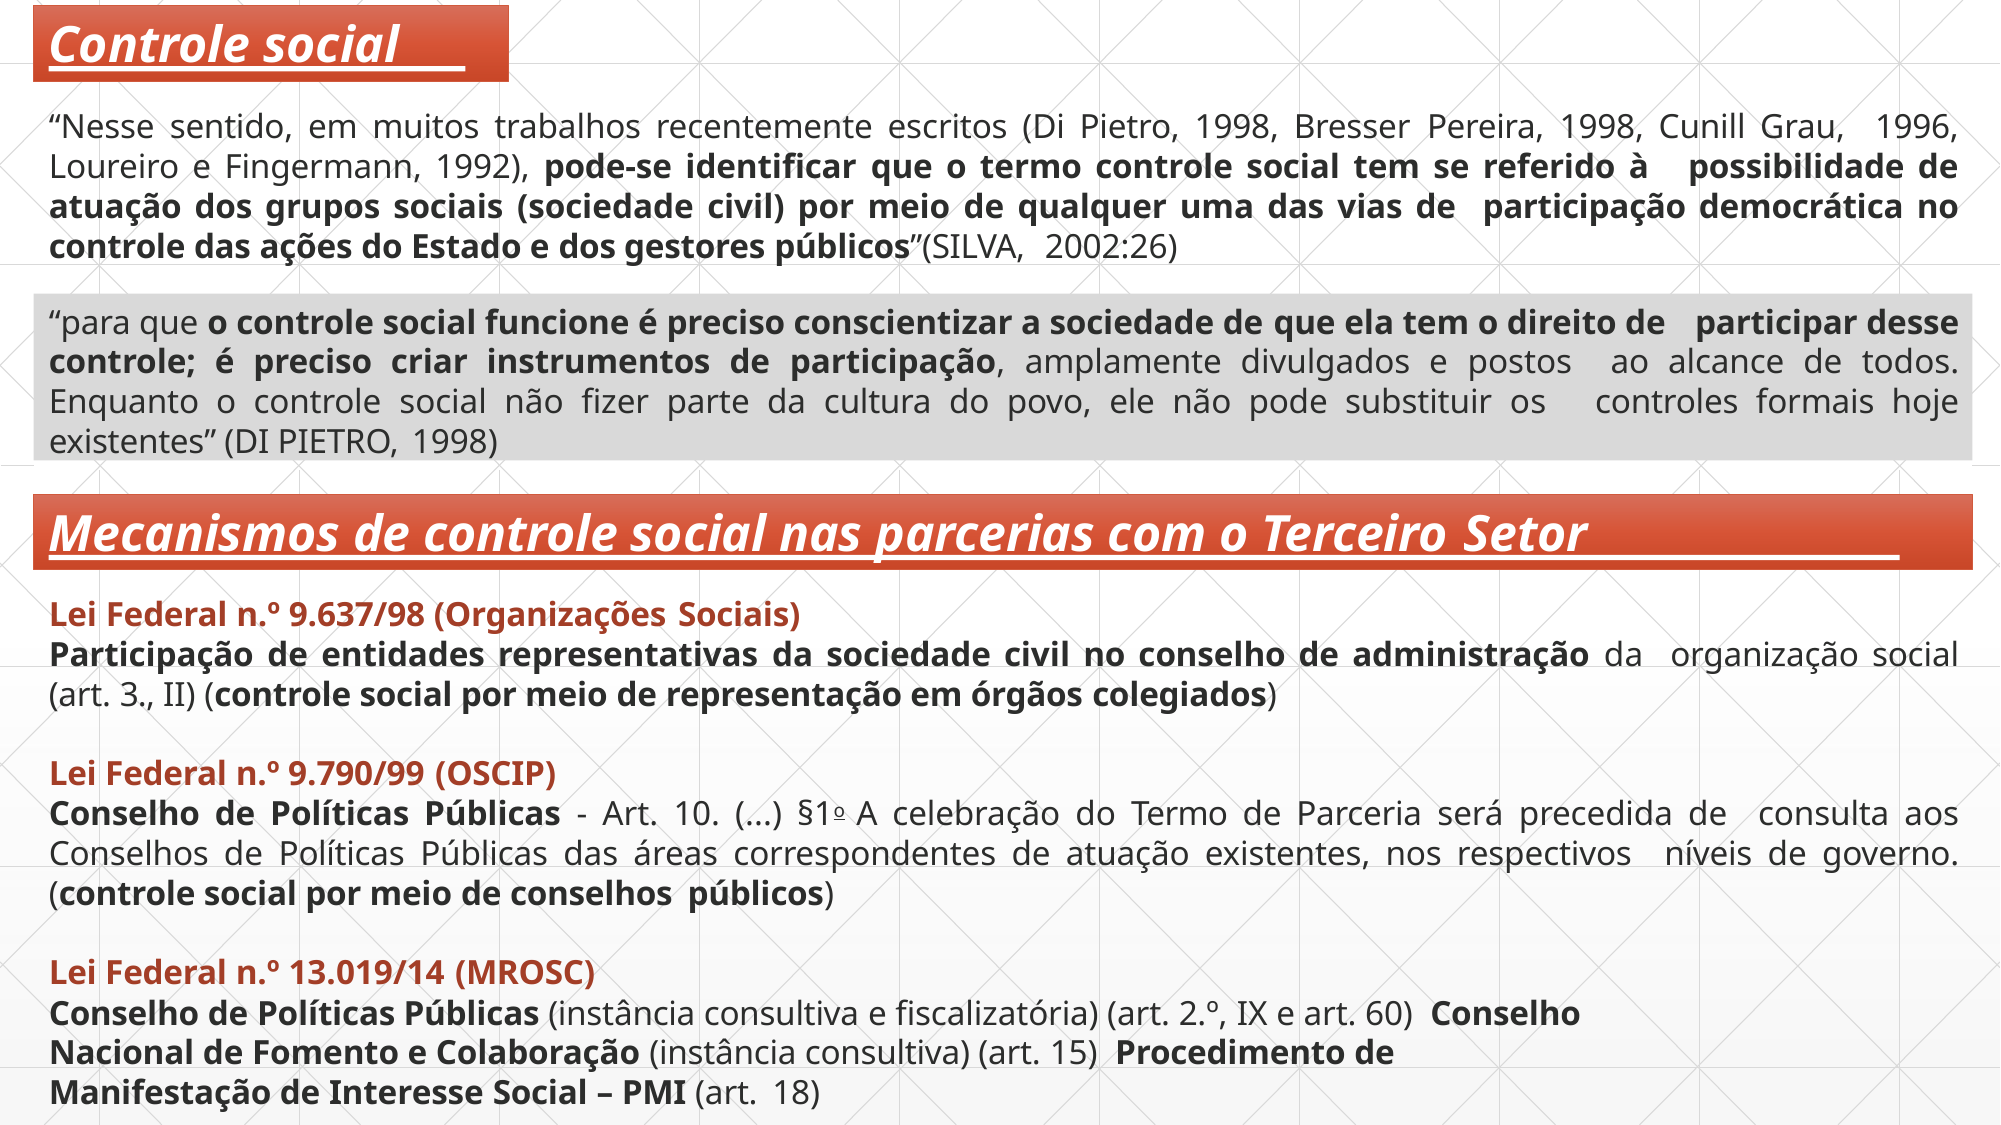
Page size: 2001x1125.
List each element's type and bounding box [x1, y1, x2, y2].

text_box [32, 65, 1974, 571]
text_box [0, 0, 2000, 1125]
